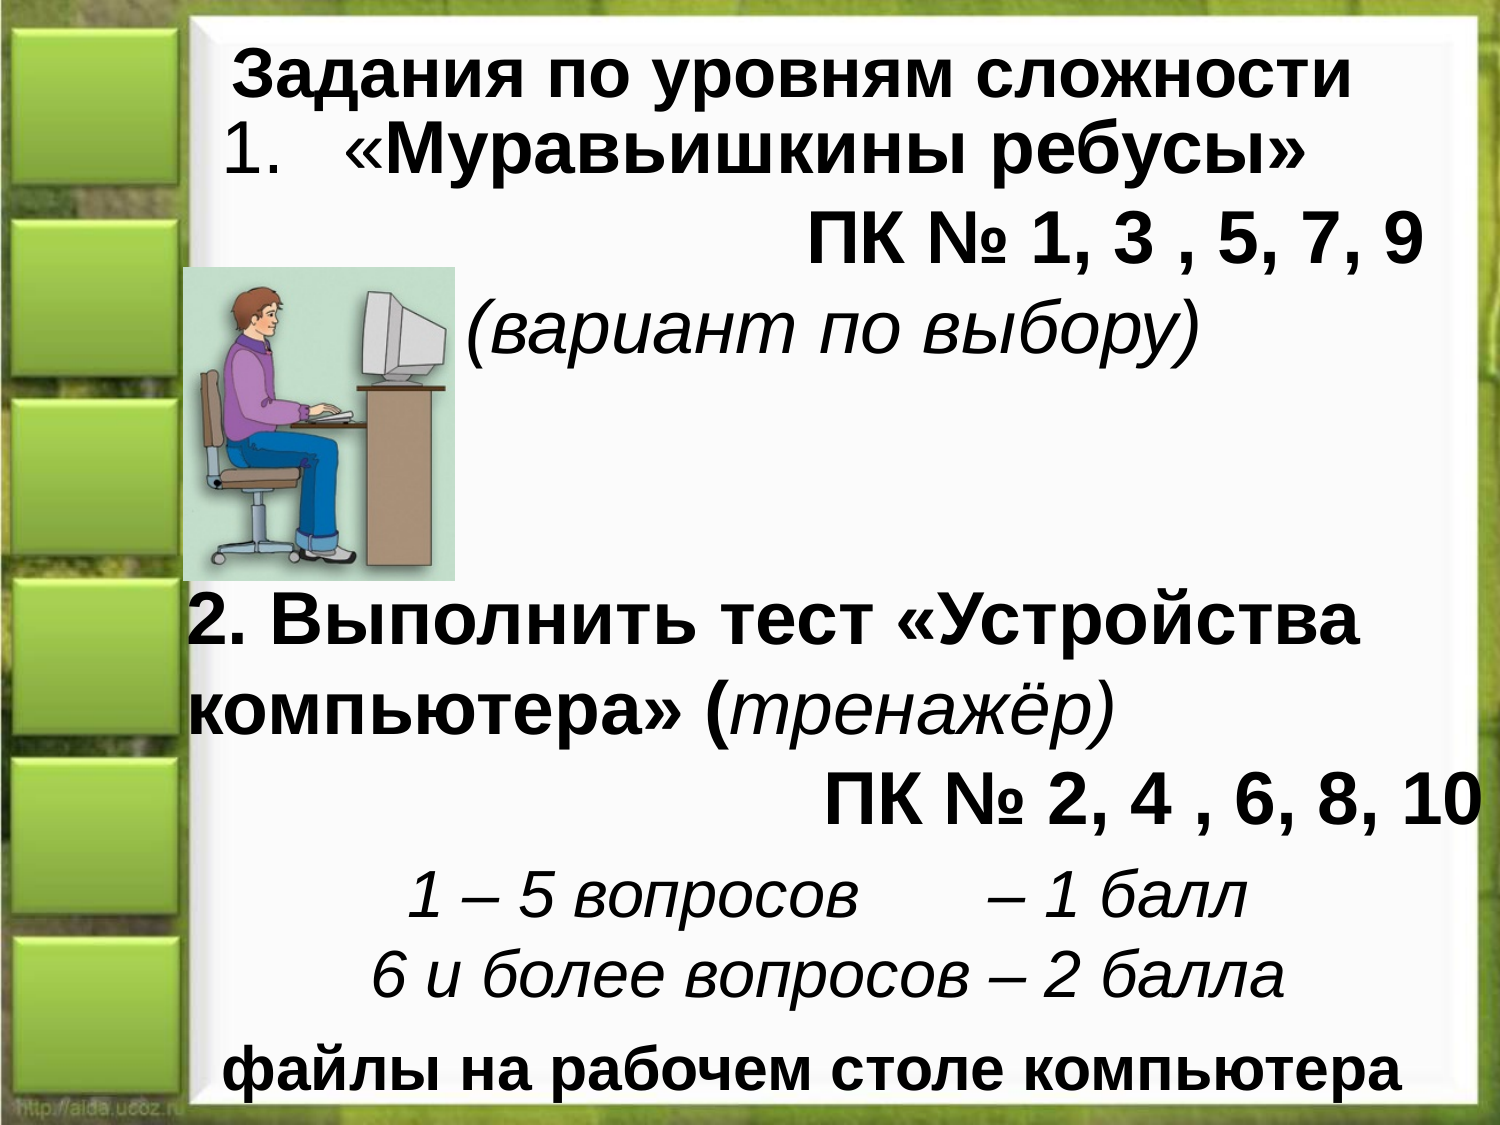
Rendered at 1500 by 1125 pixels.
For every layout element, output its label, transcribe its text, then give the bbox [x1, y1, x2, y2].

text_box «Муравьишкины ребусы» ПК № 1, 3 , 5, 7, 9 (вариант по выбору) [206, 90, 1441, 376]
text_box файлы на рабочем столе компьютера [171, 1020, 1454, 1111]
text_box 1 – 5 вопросов – 1 балл 6 и более вопросов – 2 балла [171, 843, 1487, 1019]
text_box 2. Выполнить тест «Устройства компьютера» (тренажёр) ПК № 2, 4 , 6, 8, 10 [171, 562, 1500, 938]
picture [0, 0, 1500, 1125]
text_box Задания по уровням сложности [100, 19, 1487, 119]
